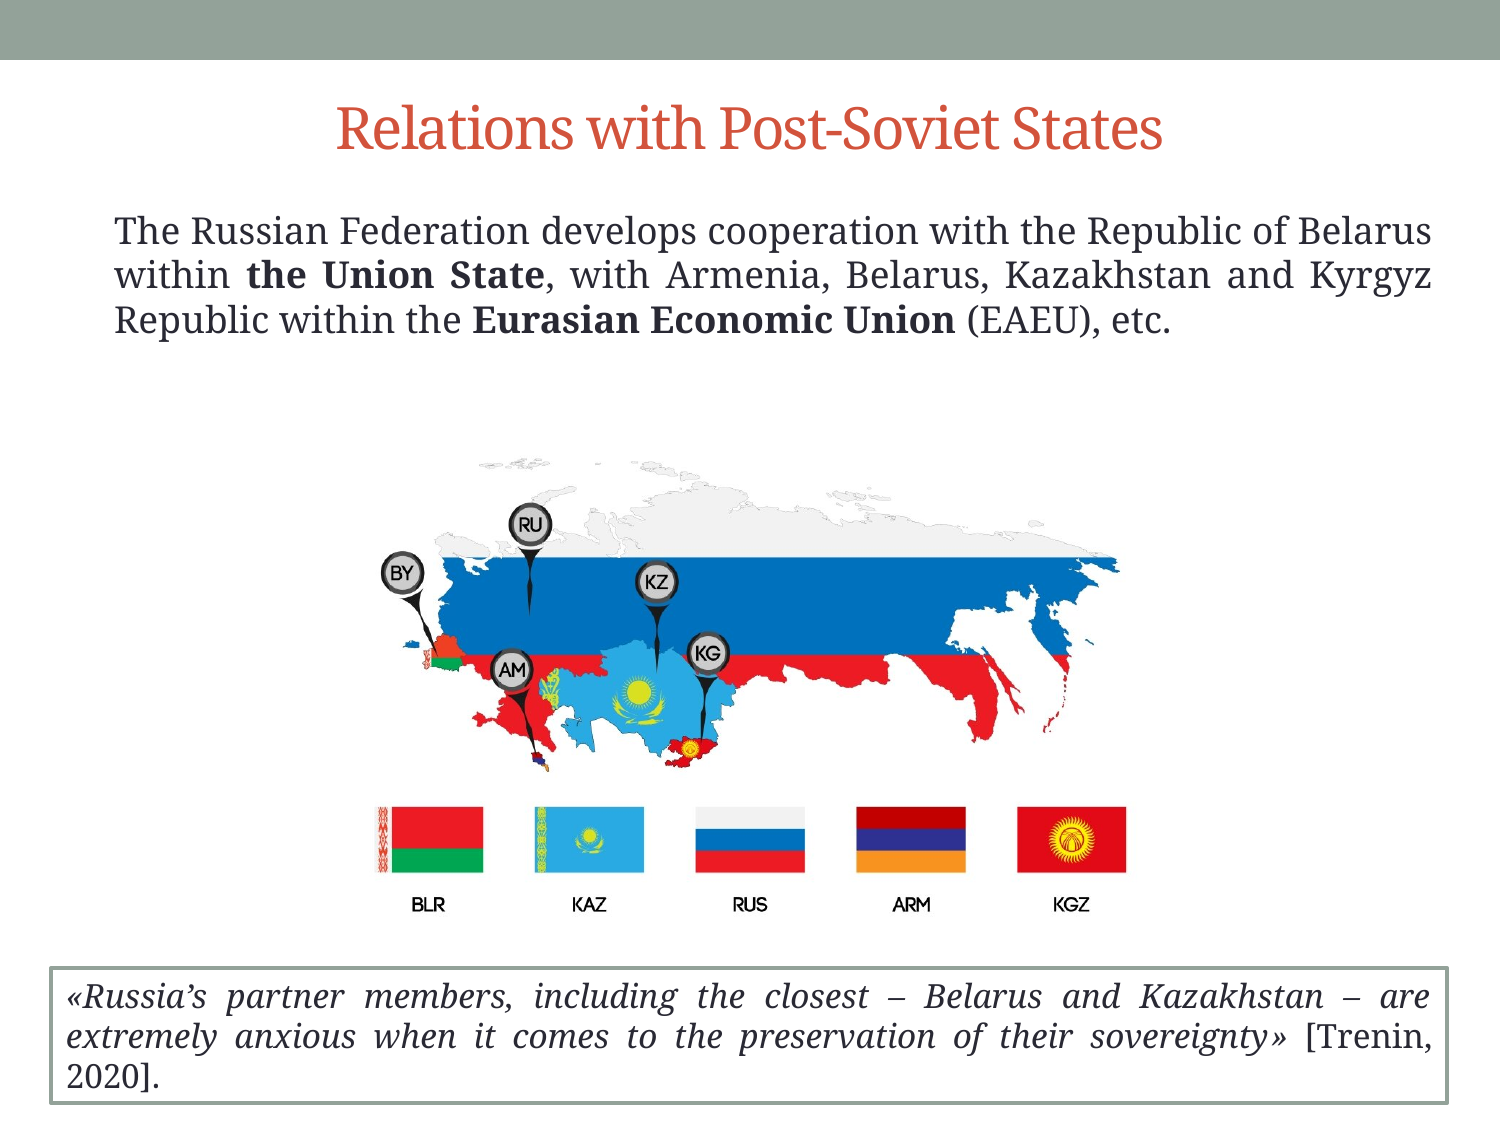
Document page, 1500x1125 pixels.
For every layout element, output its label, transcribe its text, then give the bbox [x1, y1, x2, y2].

text_box «Russia’s partner members, including the closest – Belarus and Kazakhstan – are extremely anxious when it comes to the preservation of their sovereignty» [Trenin, 2020]. [49, 966, 1449, 1105]
title Relations with Post-Soviet States [75, 66, 1425, 187]
picture [317, 442, 1183, 926]
list The Russian Federation develops cooperation with the Republic of Belarus within the Union State, with Armenia, Belarus, Kazakhstan and Kyrgyz Republic within the Eurasian Economic Union (EAEU), etc. [99, 199, 1450, 374]
